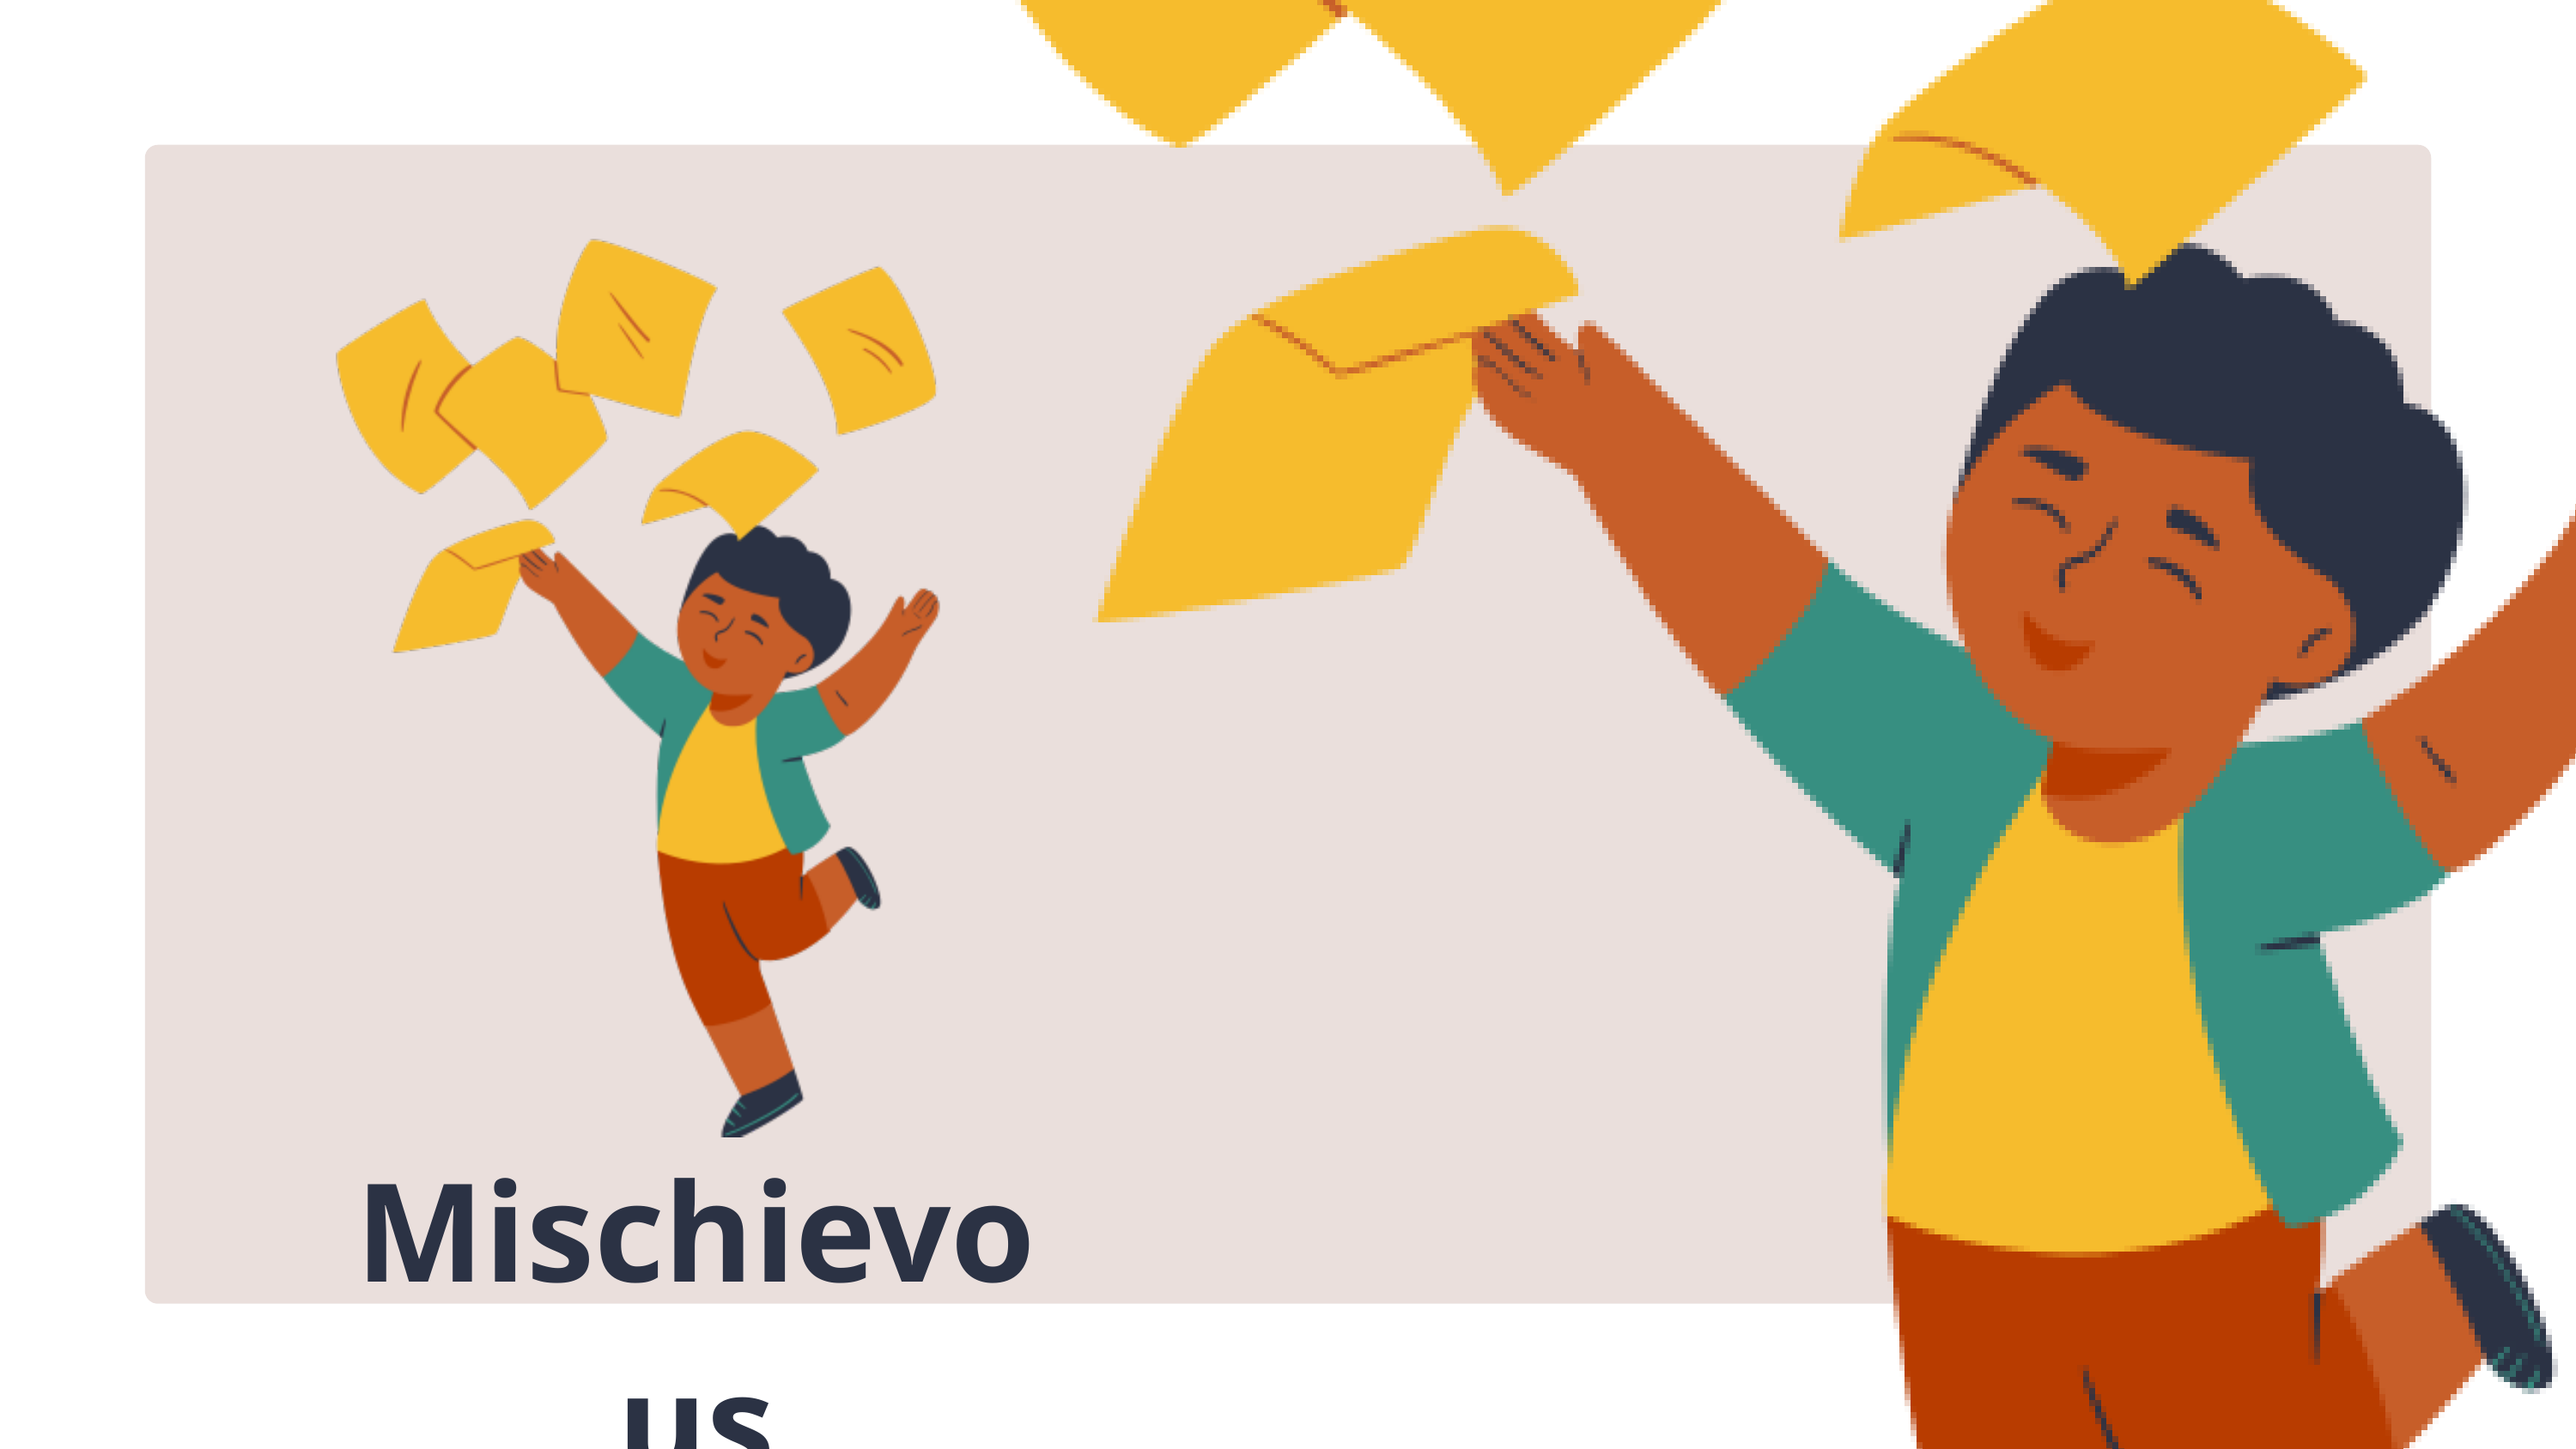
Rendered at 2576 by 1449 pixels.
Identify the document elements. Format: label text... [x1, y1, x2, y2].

text_box Mischievous [325, 1311, 920, 1449]
text_box [920, 0, 2576, 1449]
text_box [144, 144, 2432, 1304]
